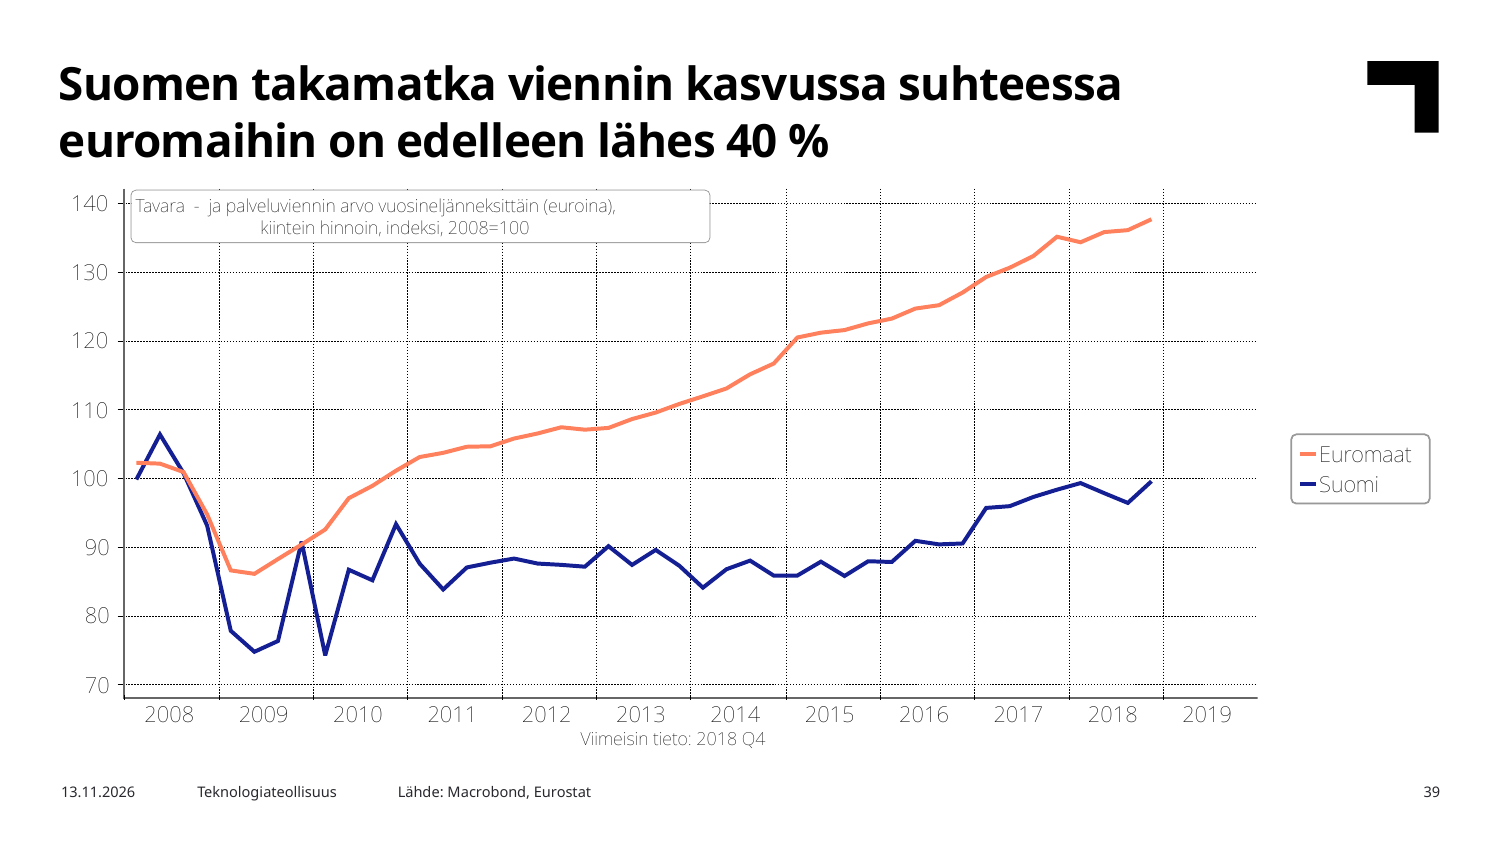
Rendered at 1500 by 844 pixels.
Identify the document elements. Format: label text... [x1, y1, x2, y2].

list Suomen takamatka viennin kasvussa suhteessa euromaihin on edelleen lähes 40 % [41, 46, 1353, 153]
slide_number 39 [1313, 775, 1456, 803]
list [62, 180, 1439, 763]
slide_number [46, 775, 182, 803]
footer Teknologiateollisuus [182, 775, 382, 803]
list Lähde: Macrobond, Eurostat [382, 775, 871, 803]
